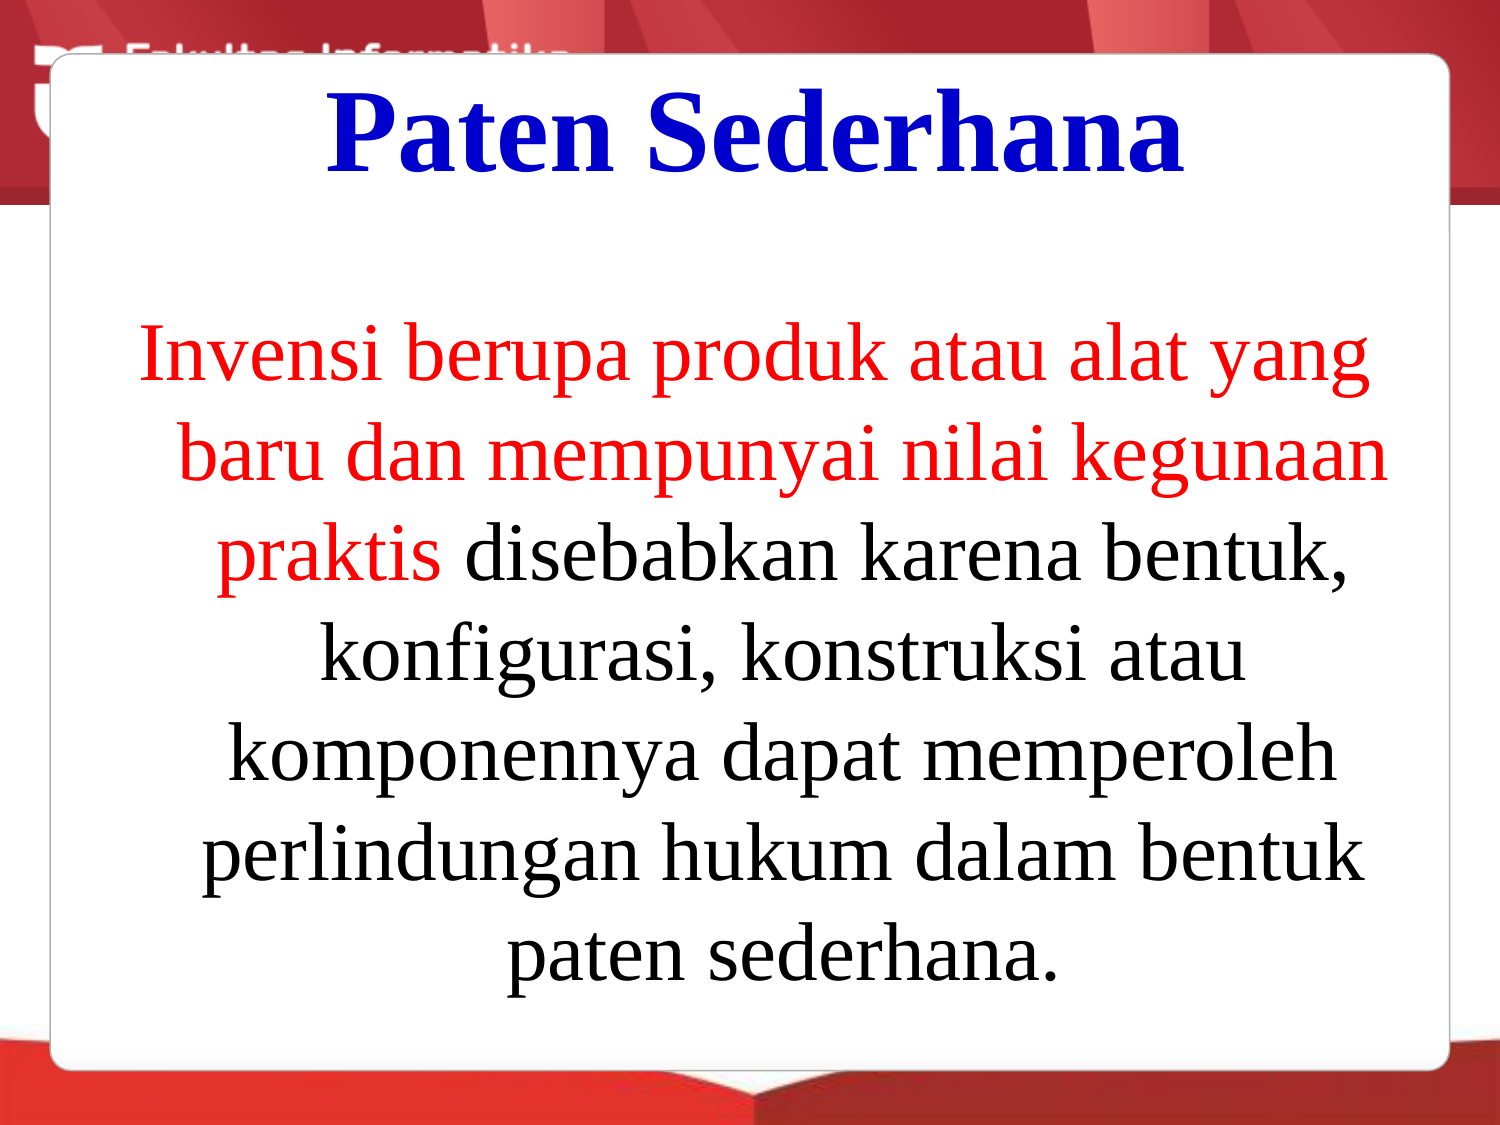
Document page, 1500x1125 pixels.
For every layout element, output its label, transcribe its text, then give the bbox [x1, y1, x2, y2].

text_box Paten Sederhana [69, 45, 1443, 233]
picture [0, 1024, 1500, 1125]
text_box Invensi berupa produk atau alat yang baru dan mempunyai nilai kegunaan praktis disebabkan karena bentuk, konfigurasi, konstruksi atau komponennya dapat memperoleh perlindungan hukum dalam bentuk paten sederhana. [69, 290, 1443, 965]
picture [0, 0, 1500, 205]
